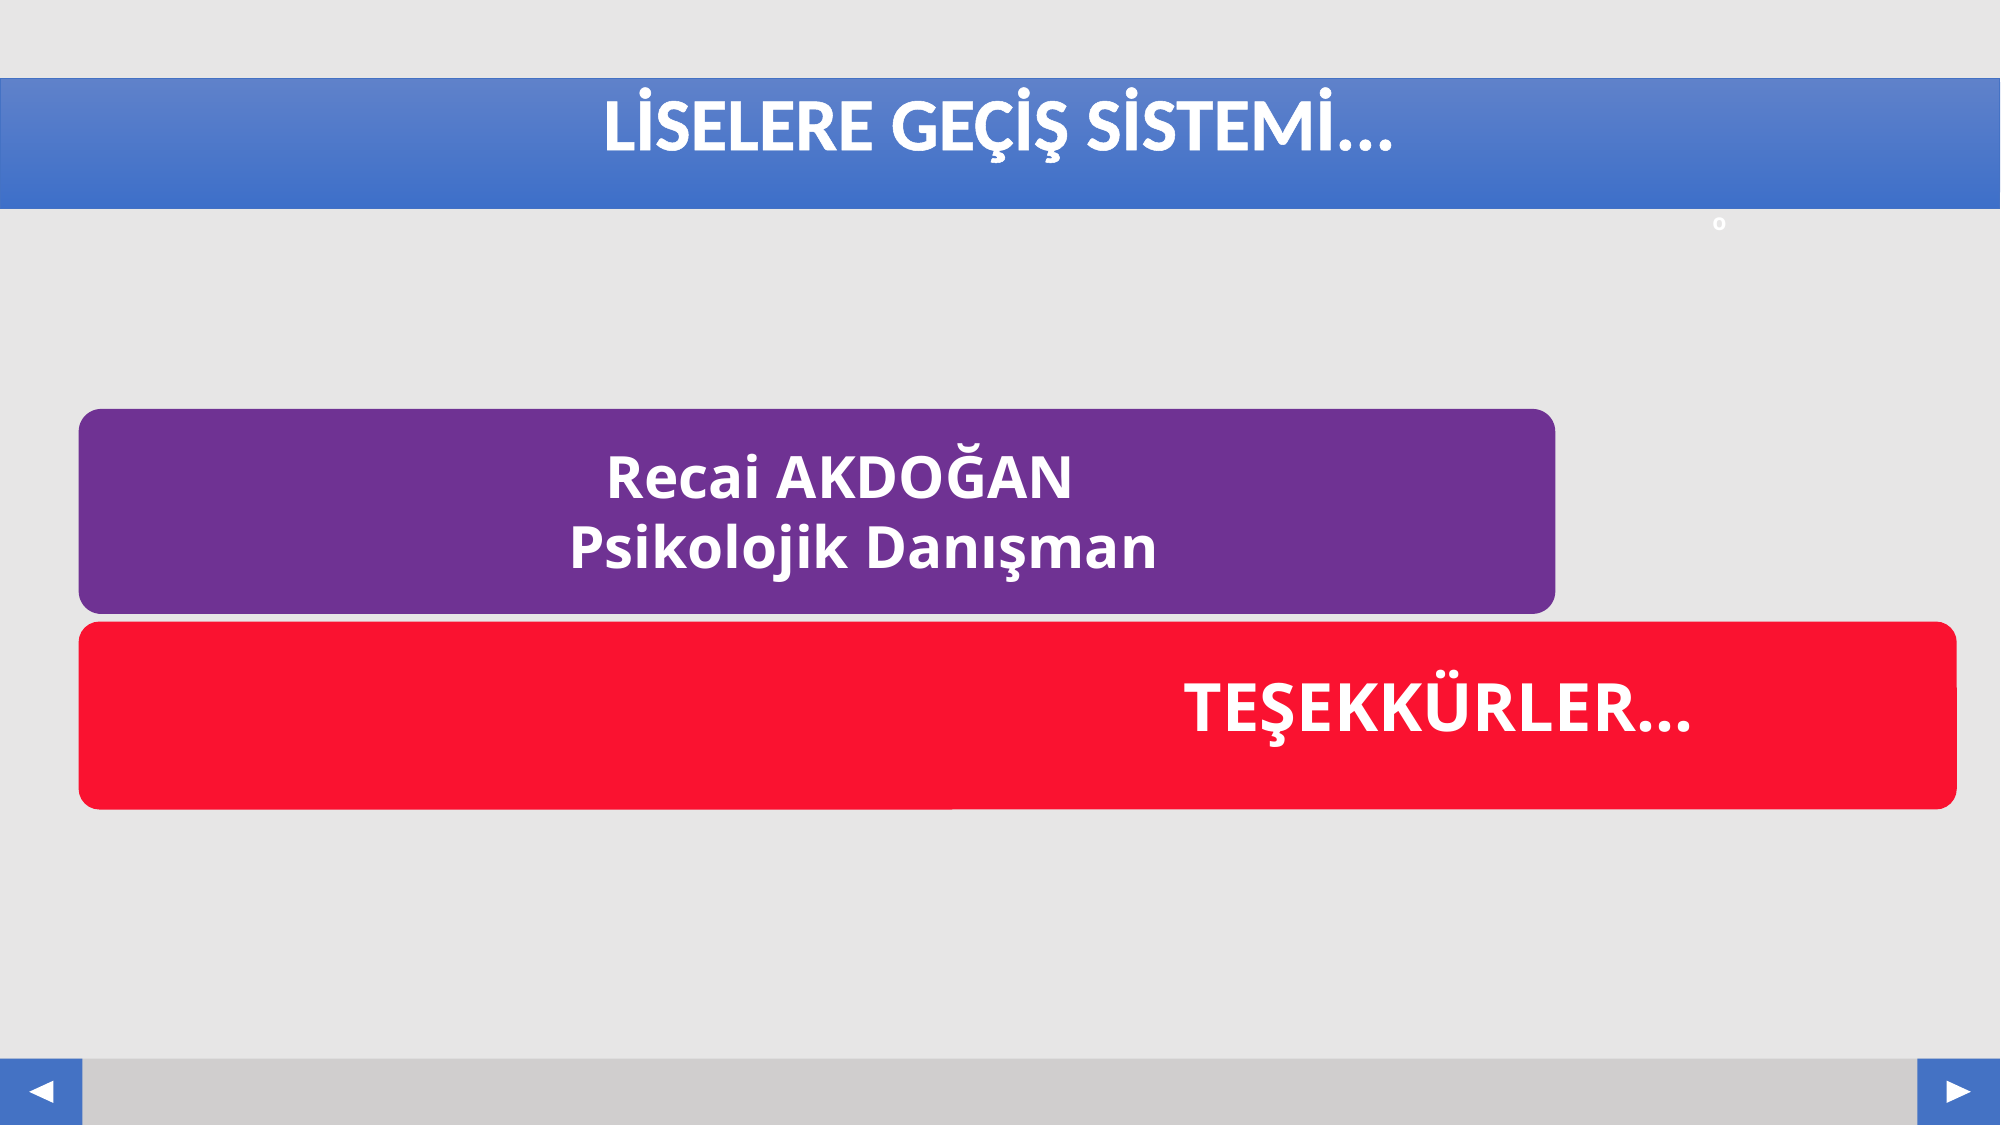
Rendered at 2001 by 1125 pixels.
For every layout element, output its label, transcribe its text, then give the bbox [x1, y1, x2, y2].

text_box TEŞEKKÜRLER... [822, 656, 2000, 752]
text_box Recai AKDOĞAN Psikolojik Danışman [291, 432, 1390, 588]
text_box [77, 407, 1557, 615]
title LİSELERE GEÇİŞ SİSTEMİ... [0, 78, 2000, 209]
text_box [77, 620, 1958, 811]
